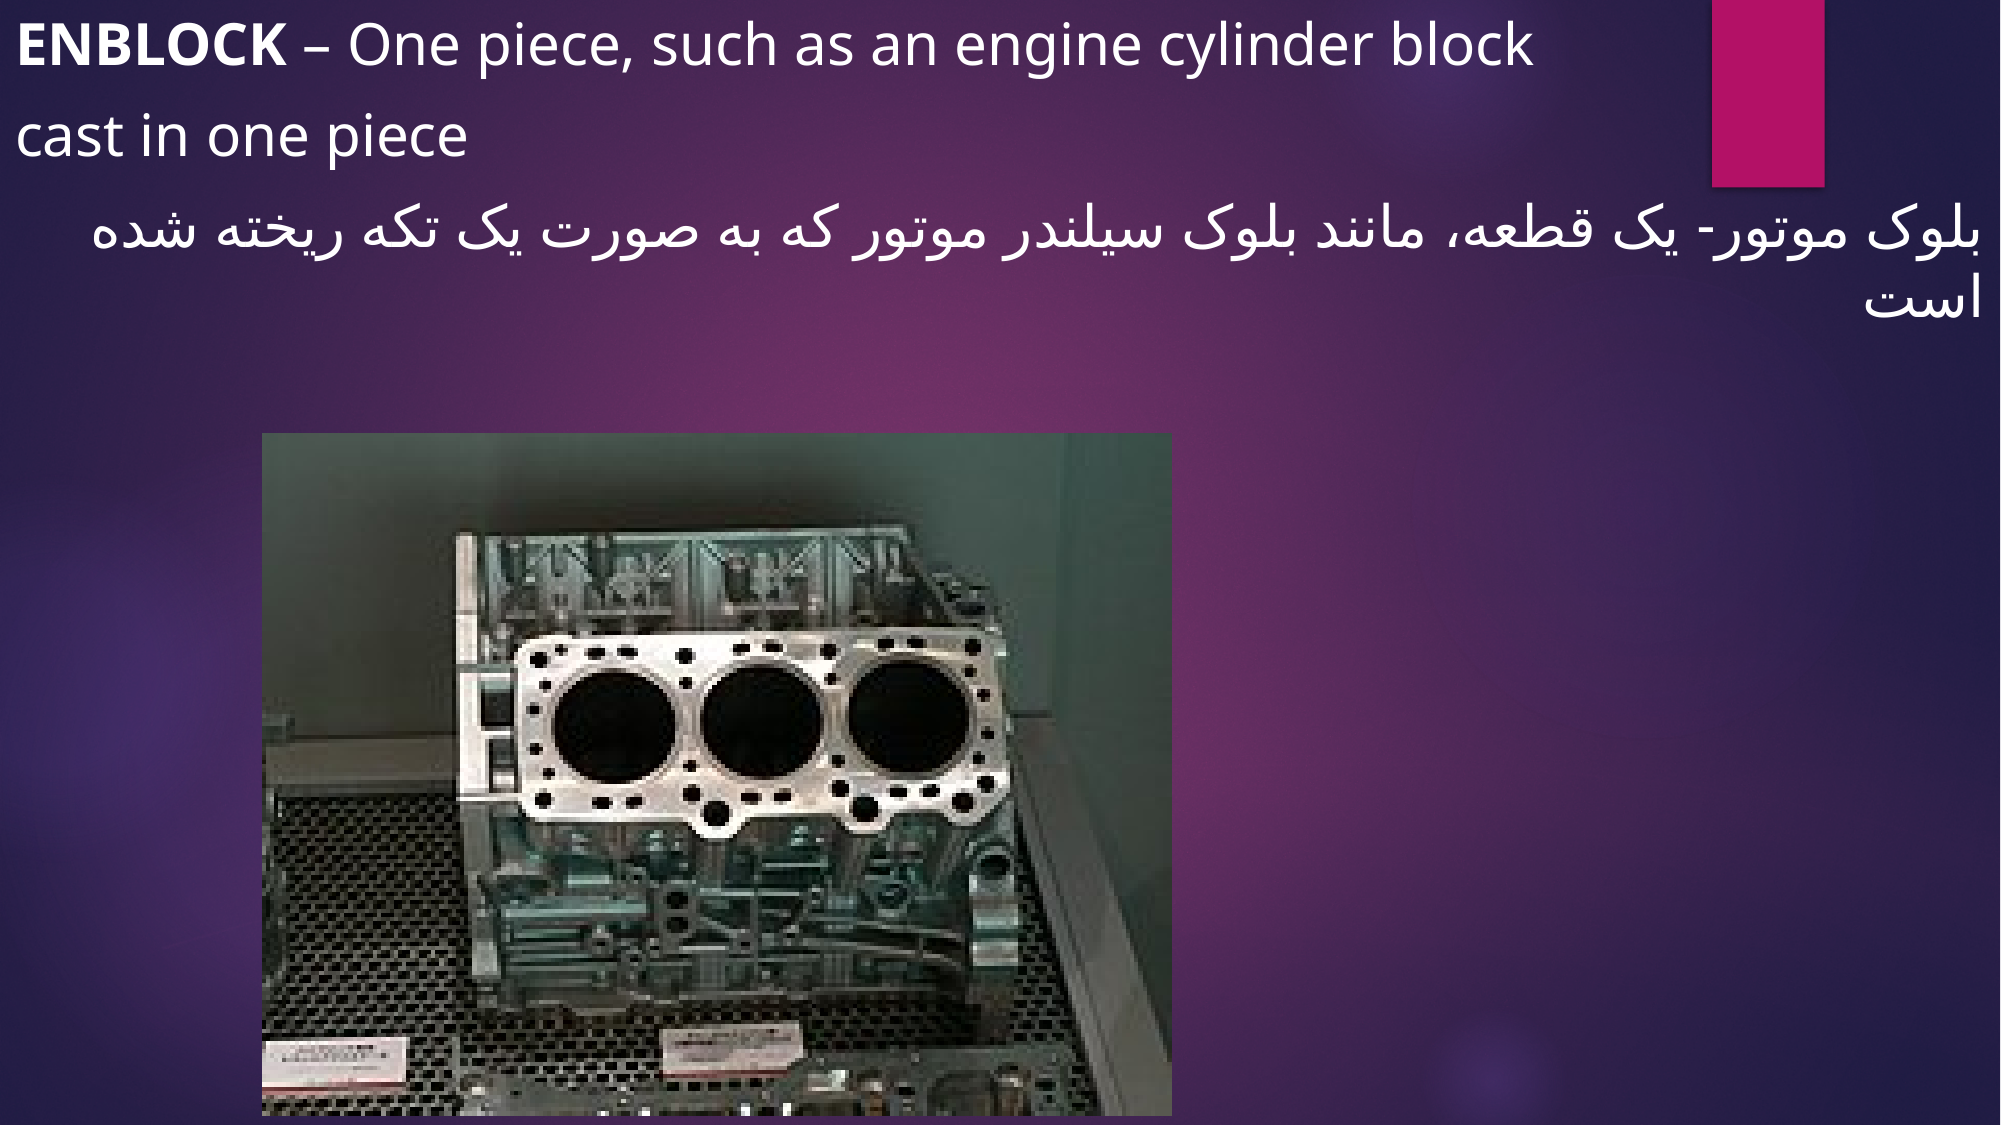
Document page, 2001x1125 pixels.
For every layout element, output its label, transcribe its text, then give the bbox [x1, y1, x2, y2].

list ENBLOCK – One piece, such as an engine cylinder block cast in one piece بلوک موتور- یک قطعه، مانند بلوک سیلندر موتور که به صورت یک تکه ریخته شده است [0, 0, 2000, 1125]
picture [262, 433, 1173, 1116]
